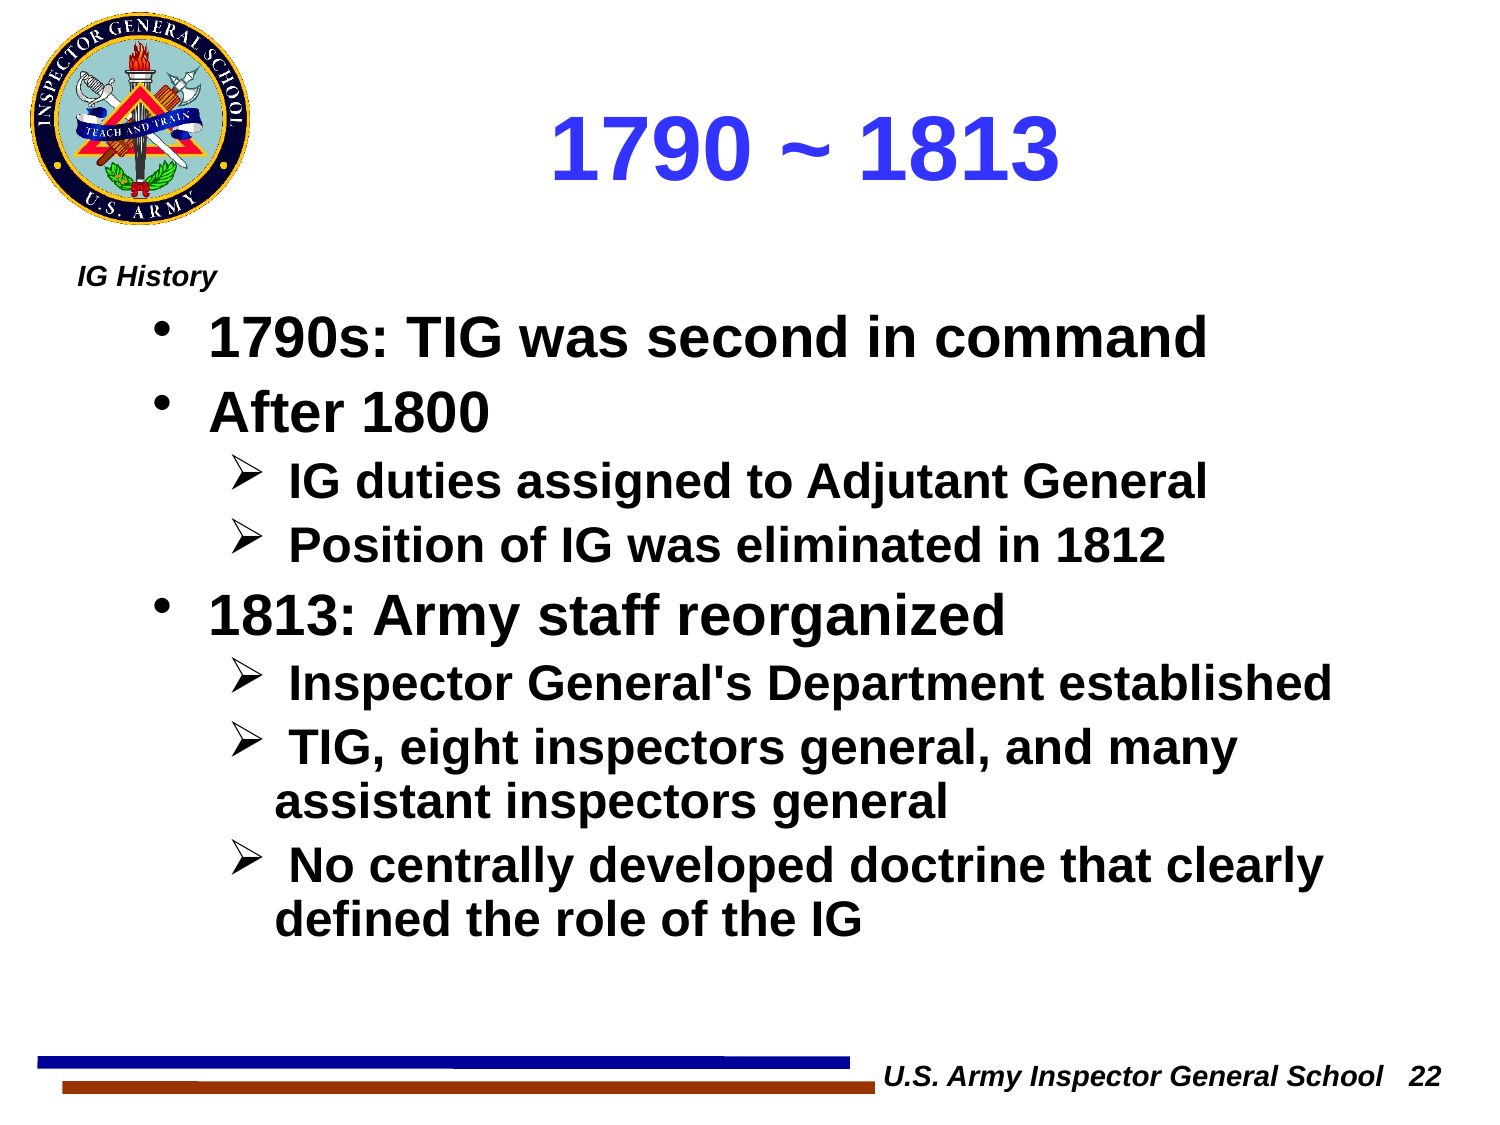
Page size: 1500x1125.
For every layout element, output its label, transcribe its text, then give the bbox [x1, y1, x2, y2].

picture [30, 12, 250, 225]
title 1790 ~ 1813 [224, 49, 1388, 238]
list 1790s: TIG was second in command After 1800 IG duties assigned to Adjutant General Position of IG was eliminated in 1812 1813: Army staff reorganized Inspector General's Department established TIG, eight inspectors general, and many assistant inspectors general No centrally developed doctrine that clearly defined the role of the IG [137, 299, 1500, 1038]
footer U.S. Army Inspector General School 22 [824, 1049, 1500, 1125]
